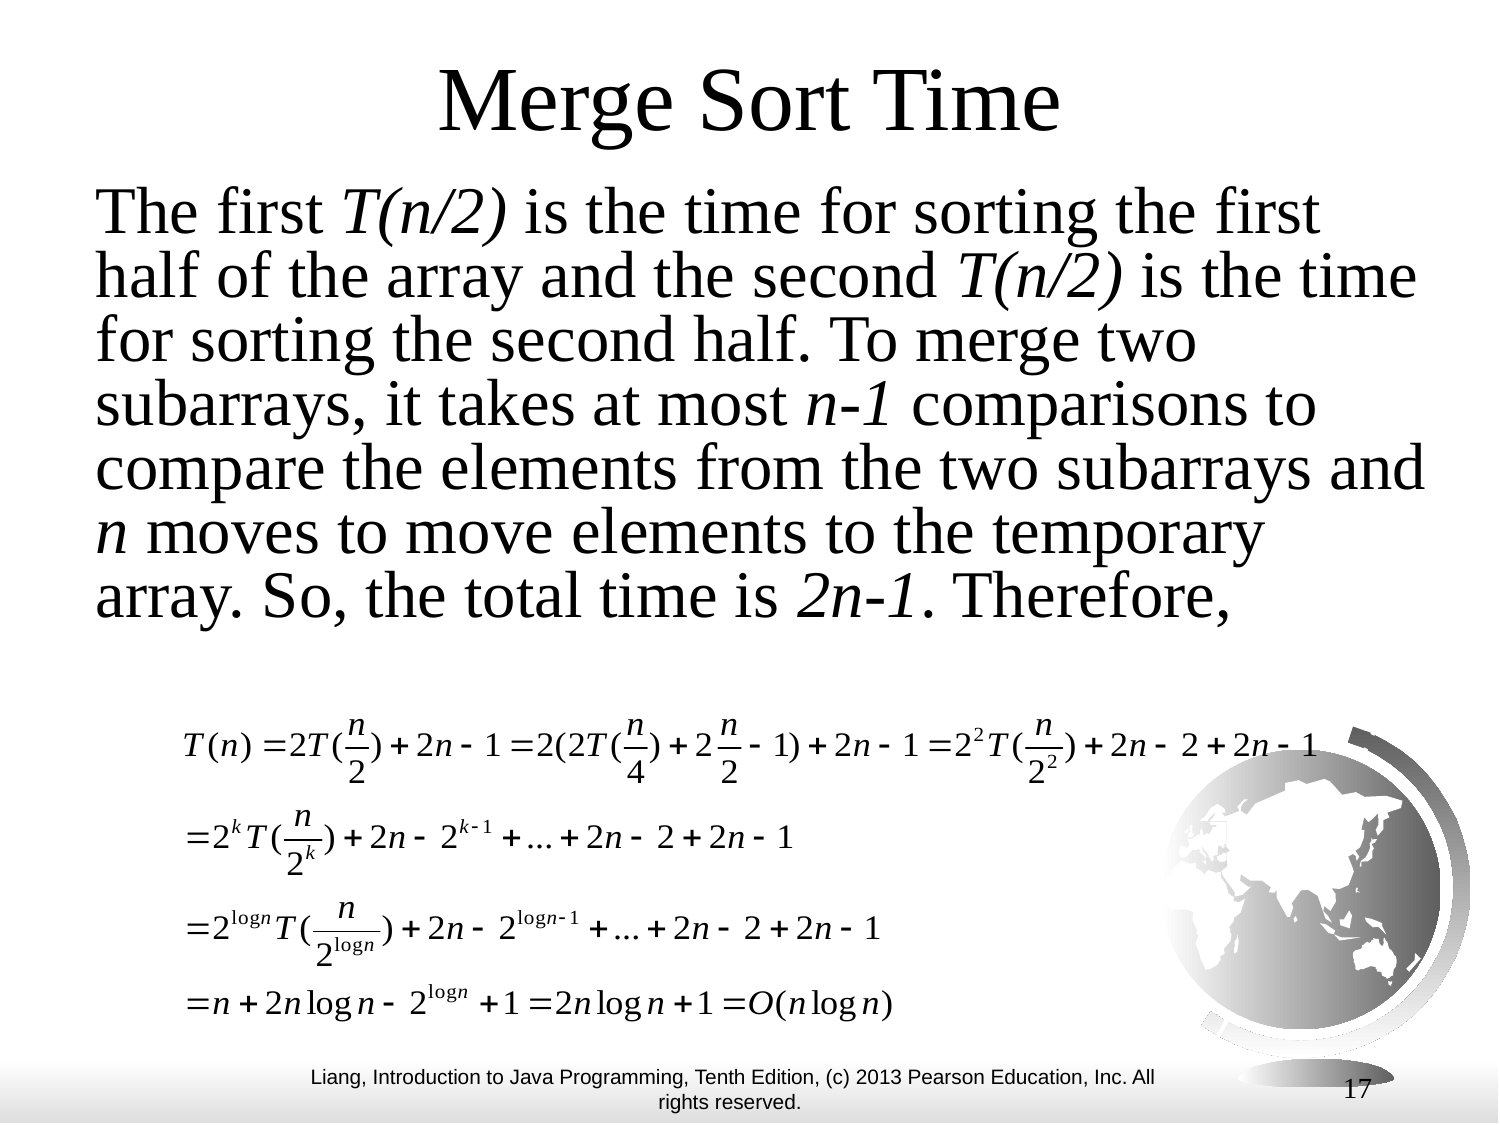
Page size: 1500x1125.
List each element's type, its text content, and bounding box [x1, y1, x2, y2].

list The first T(n/2) is the time for sorting the first half of the array and the second T(n/2) is the time for sorting the second half. To merge two subarrays, it takes at most n-1 comparisons to compare the elements from the two subarrays and n moves to move elements to the temporary array. So, the total time is 2n-1. Therefore, [37, 174, 1450, 438]
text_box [178, 702, 1322, 1029]
list The first T(n/2) is the time for sorting the first half of the array and the second T(n/2) is the time for sorting the second half. To merge two subarrays, it takes at most n-1 comparisons to compare the elements from the two subarrays and n moves to move elements to the temporary array. So, the total time is 2n-1. Therefore, [37, 439, 1450, 529]
list The first T(n/2) is the time for sorting the first half of the array and the second T(n/2) is the time for sorting the second half. To merge two subarrays, it takes at most n-1 comparisons to compare the elements from the two subarrays and n moves to move elements to the temporary array. So, the total time is 2n-1. Therefore, [37, 530, 1450, 675]
slide_number 17 [1074, 1049, 1388, 1125]
title Merge Sort Time [112, 37, 1388, 150]
